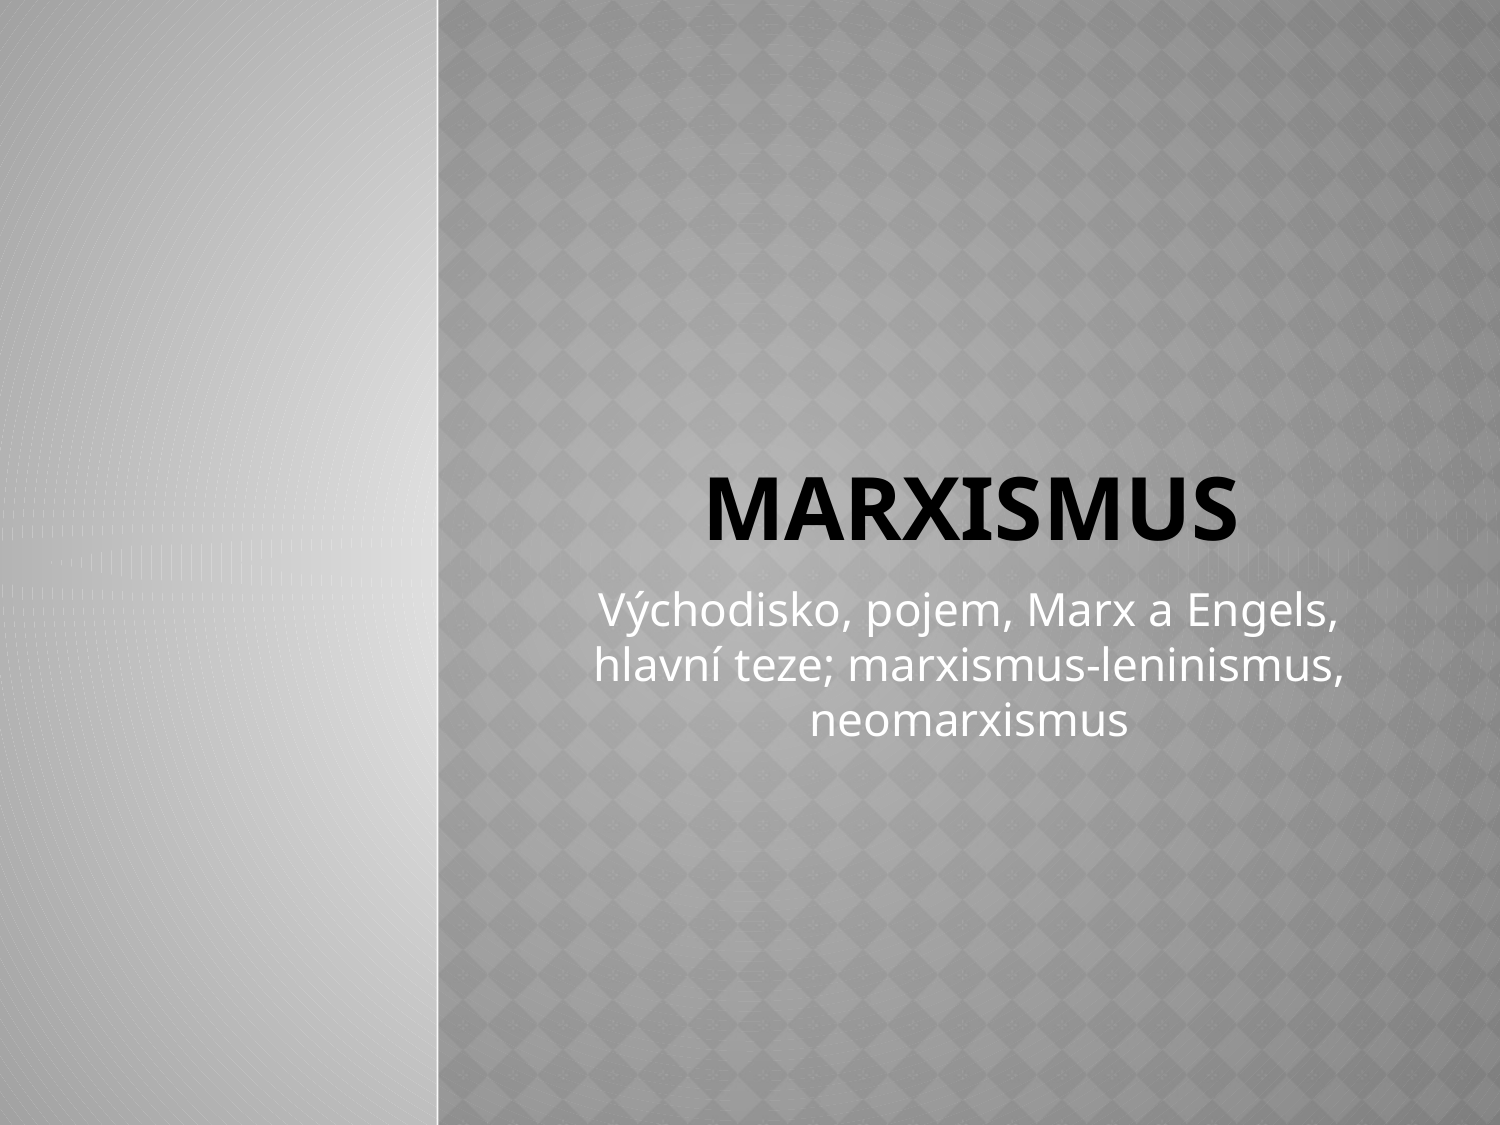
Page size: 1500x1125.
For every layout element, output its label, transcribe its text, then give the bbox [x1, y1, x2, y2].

subtitle Východisko, pojem, Marx a Engels, hlavní teze; marxismus-leninismus, neomarxismus [550, 580, 1390, 762]
title Marxismus [552, 87, 1390, 558]
